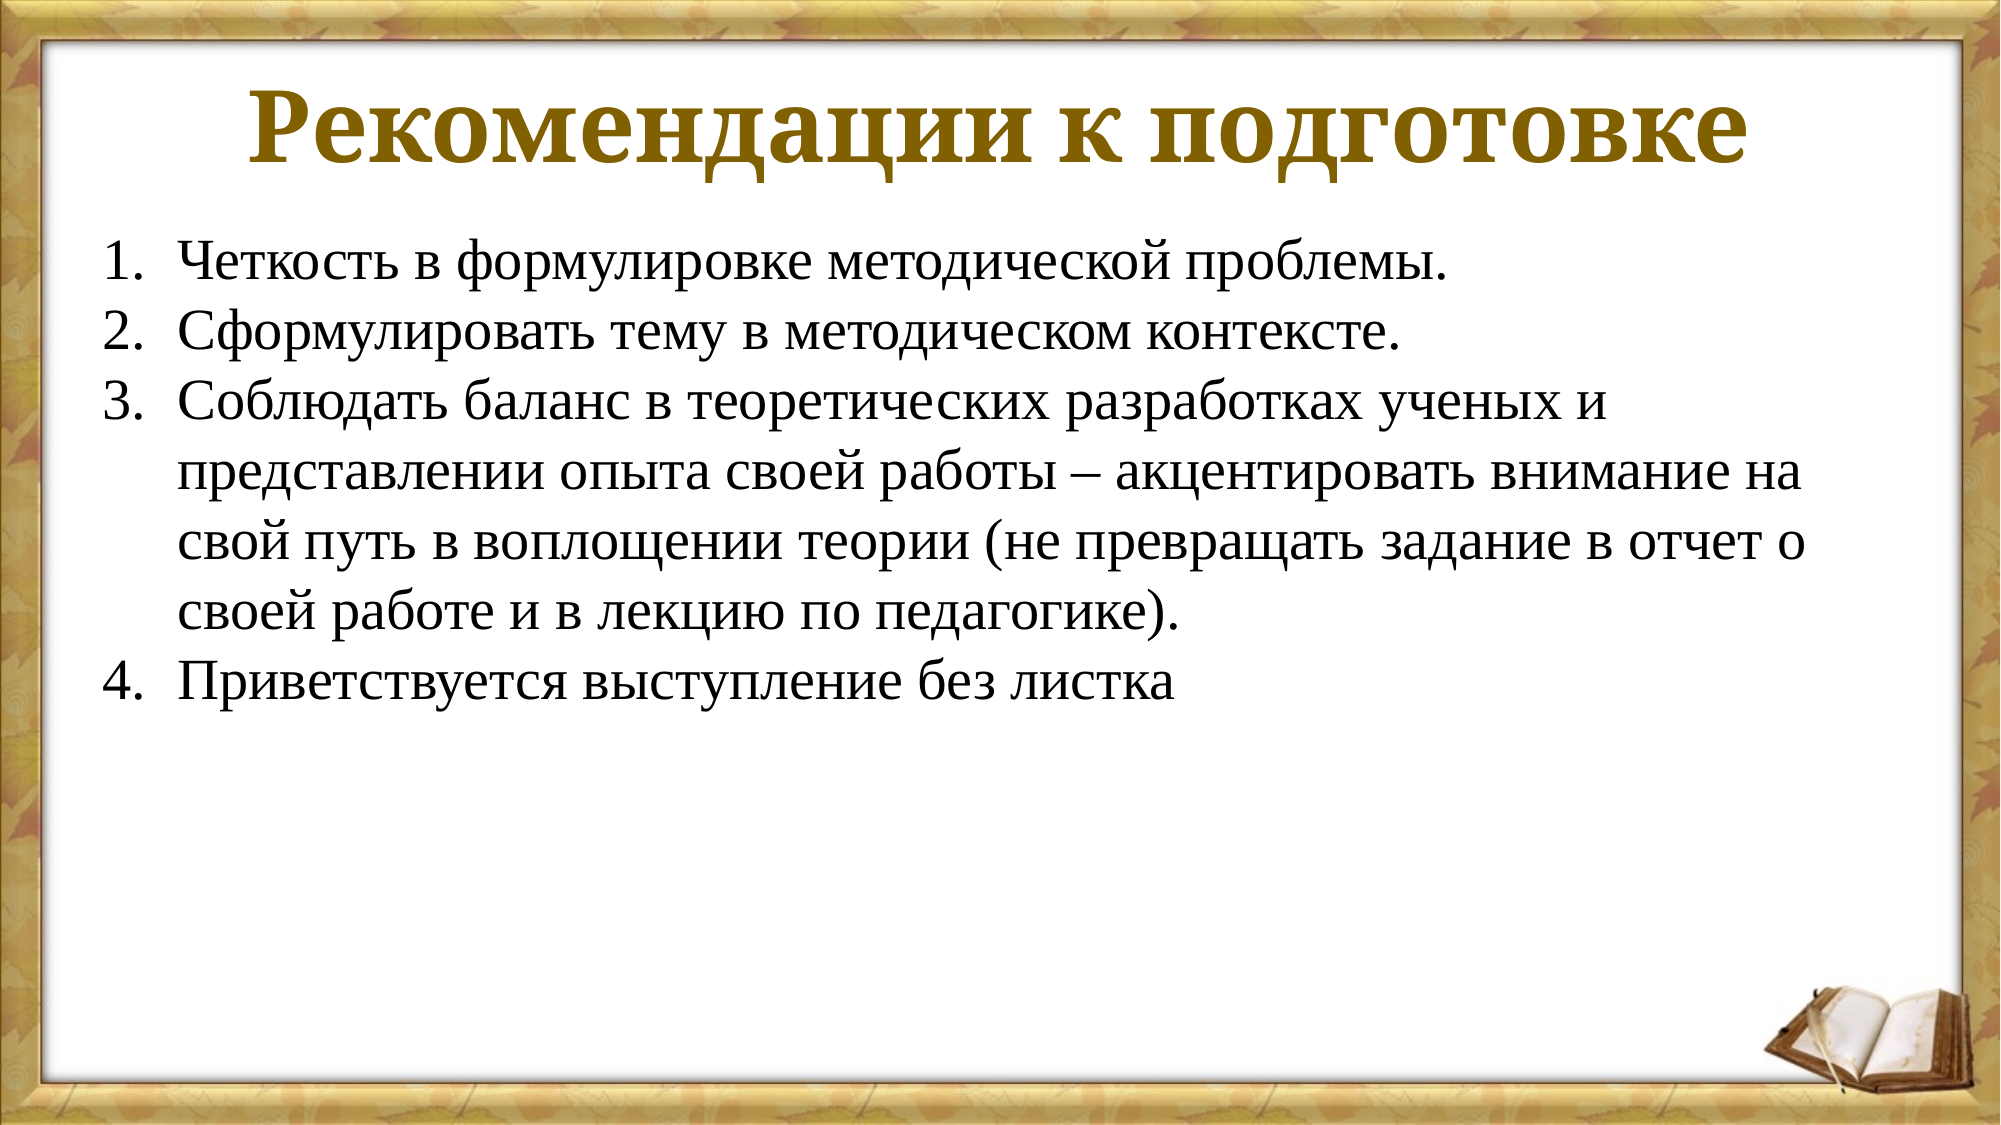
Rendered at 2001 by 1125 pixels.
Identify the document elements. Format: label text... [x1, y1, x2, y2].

title Рекомендации к подготовке [58, 59, 1941, 200]
picture [0, 0, 2001, 1125]
text_box Четкость в формулировке методической проблемы. Сформулировать тему в методическом контексте. Соблюдать баланс в теоретических разработках ученых и представлении опыта своей работы – акцентировать внимание на свой путь в воплощении теории (не превращать задание в отчет о своей работе и в лекцию по педагогике). Приветствуется выступление без листка [87, 213, 1941, 719]
